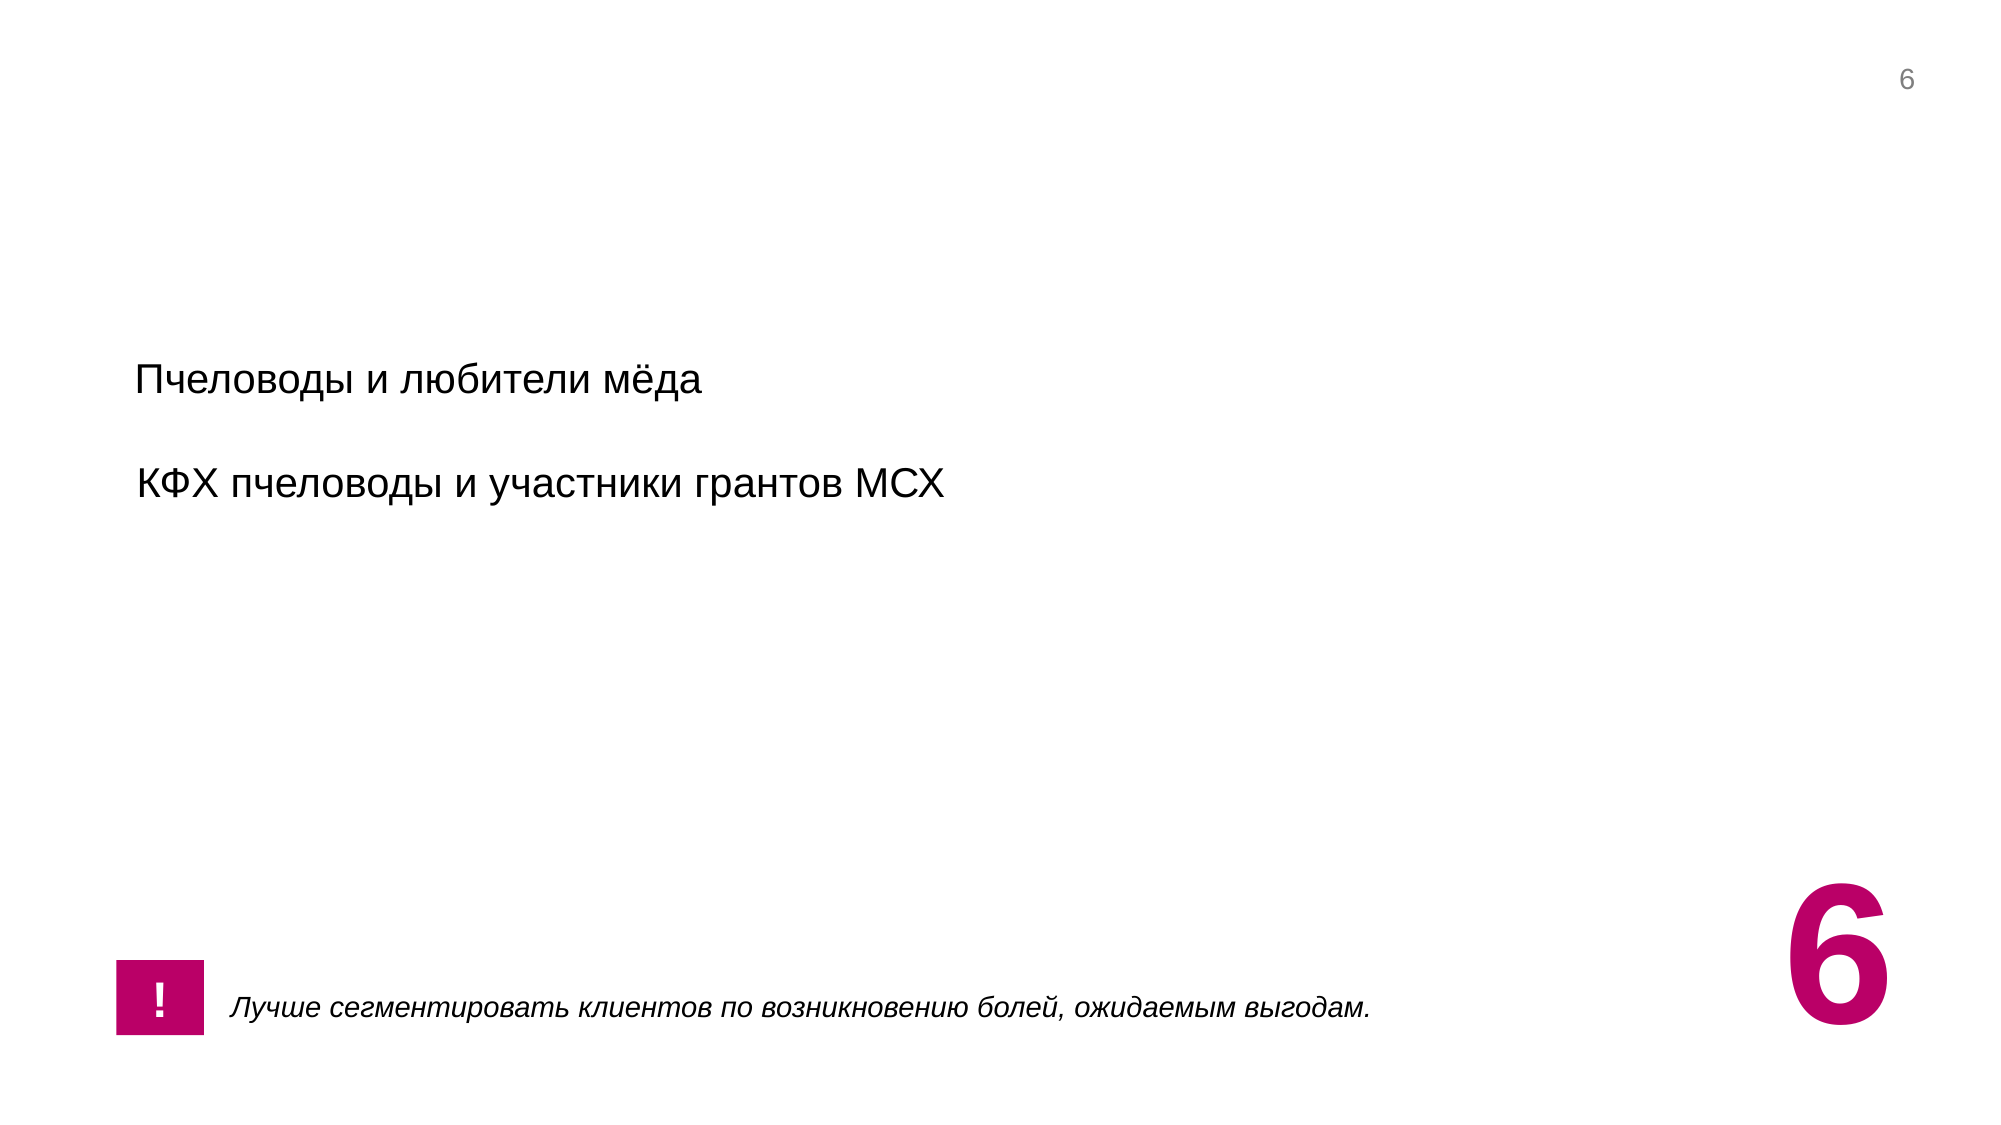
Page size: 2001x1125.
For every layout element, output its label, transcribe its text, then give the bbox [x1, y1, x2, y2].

slide_number ‹#› [1879, 60, 1916, 714]
text_box Лучше сегментировать клиентов по возникновению болей, ожидаемым выгодам. [228, 985, 1533, 1024]
text_box Пчеловоды и любители мёда КФХ пчеловоды и участники грантов МСХ [134, 349, 1836, 506]
text_box 6 [1714, 821, 1965, 1065]
text_box ! [116, 960, 204, 1036]
